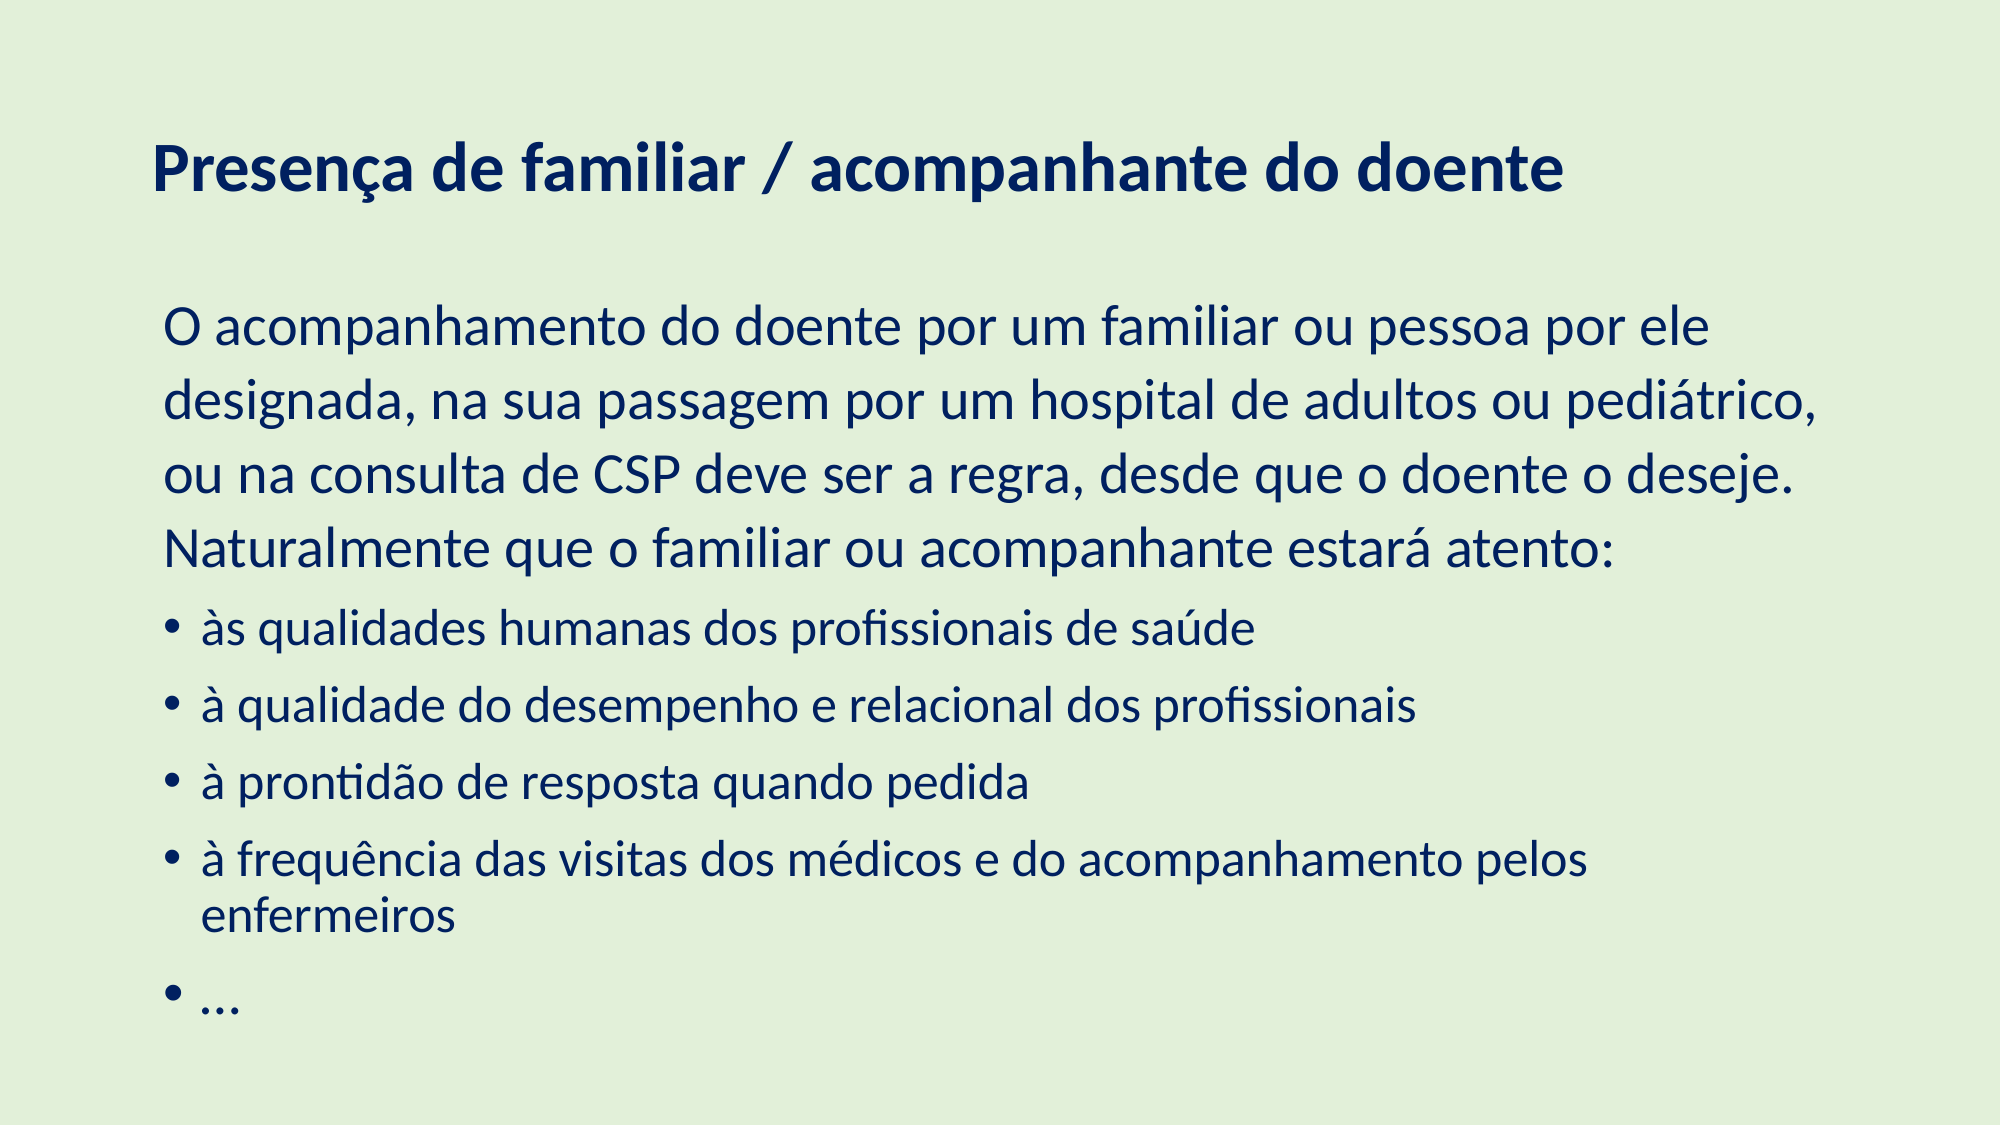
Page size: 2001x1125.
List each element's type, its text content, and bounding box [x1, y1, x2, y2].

list O acompanhamento do doente por um familiar ou pessoa por ele designada, na sua passagem por um hospital de adultos ou pediátrico, ou na consulta de CSP deve ser a regra, desde que o doente o deseje. Naturalmente que o familiar ou acompanhante estará atento: às qualidades humanas dos profissionais de saúde à qualidade do desempenho e relacional dos profissionais à prontidão de resposta quando pedida à frequência das visitas dos médicos e do acompanhamento pelos enfermeiros … [148, 275, 1852, 1041]
title Presença de familiar / acompanhante do doente [137, 59, 1863, 278]
